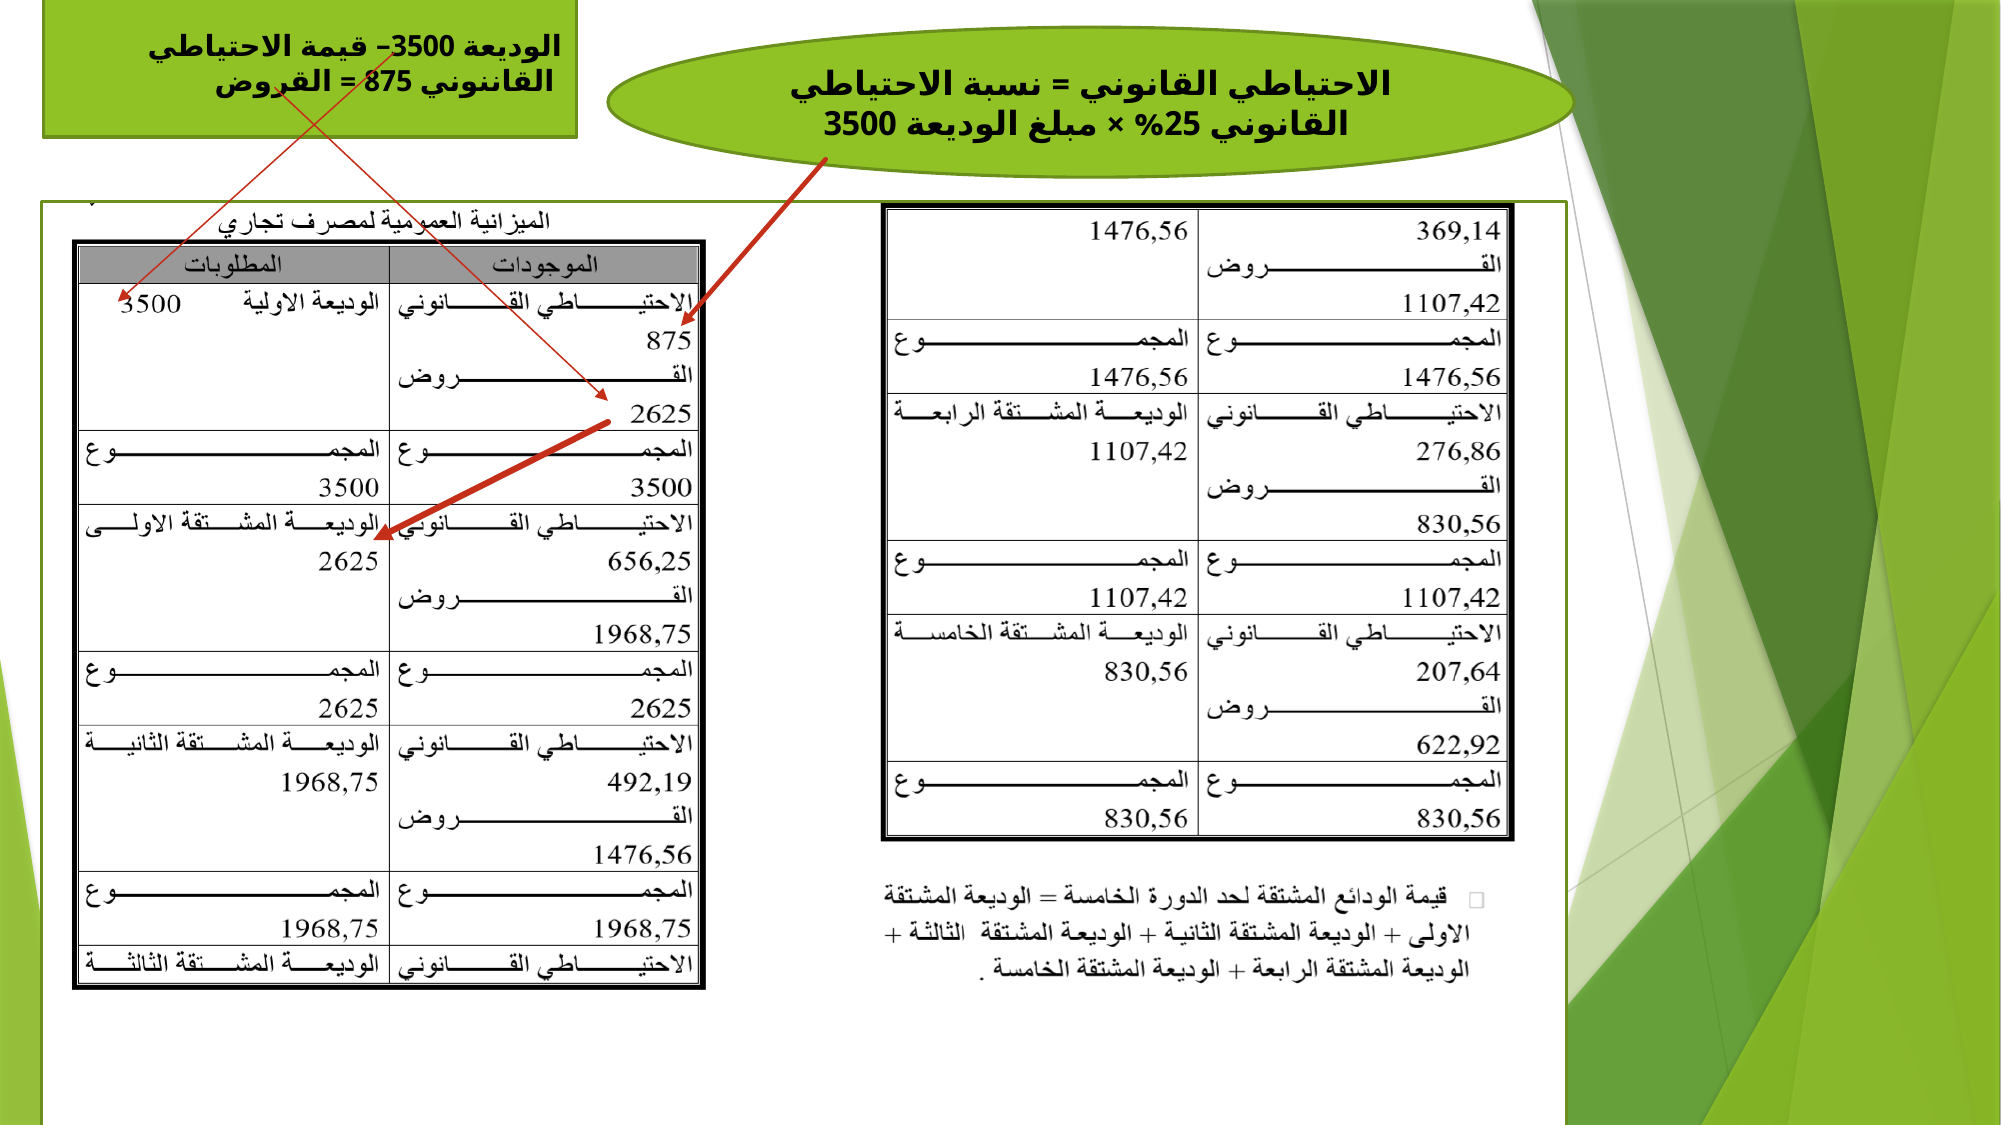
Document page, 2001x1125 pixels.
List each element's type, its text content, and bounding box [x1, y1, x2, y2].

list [42, 202, 1566, 1125]
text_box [274, 87, 609, 402]
text_box الوديعة 3500– قيمة الاحتياطي القاننوني 875 = القروض [42, 0, 578, 139]
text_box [372, 421, 609, 541]
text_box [680, 158, 827, 327]
text_box الاحتياطي القانوني = نسبة الاحتياطي القانوني 25% × مبلغ الوديعة 3500 [611, 25, 1576, 179]
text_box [117, 52, 395, 303]
